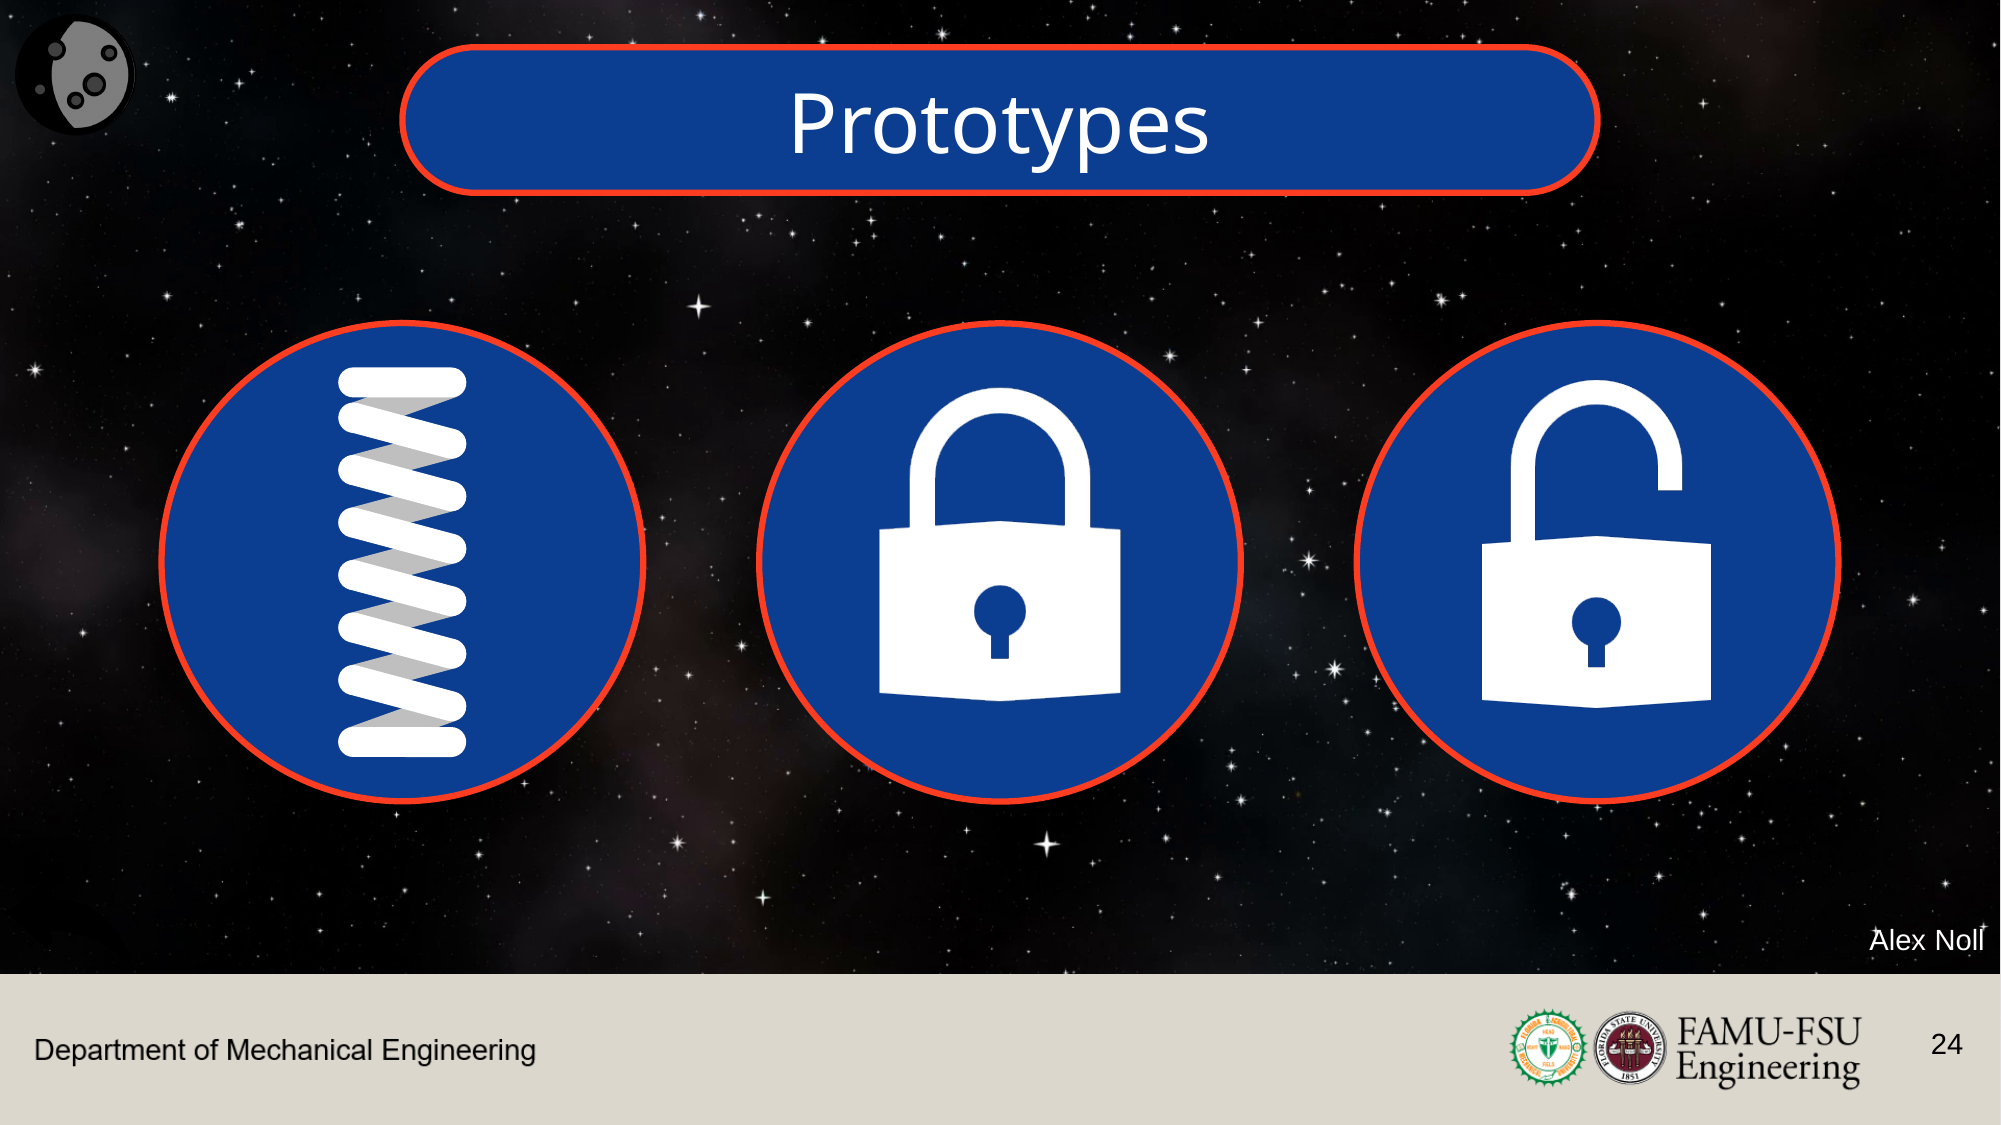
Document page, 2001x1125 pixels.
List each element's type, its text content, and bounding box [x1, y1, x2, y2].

text_box Alex Noll [1760, 913, 2000, 974]
slide_number 24 [1862, 1017, 1978, 1078]
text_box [759, 323, 1241, 802]
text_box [1356, 322, 1839, 802]
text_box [161, 322, 644, 802]
text_box Prototypes [401, 46, 1599, 194]
picture [0, 0, 2001, 1125]
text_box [0, 0, 151, 150]
